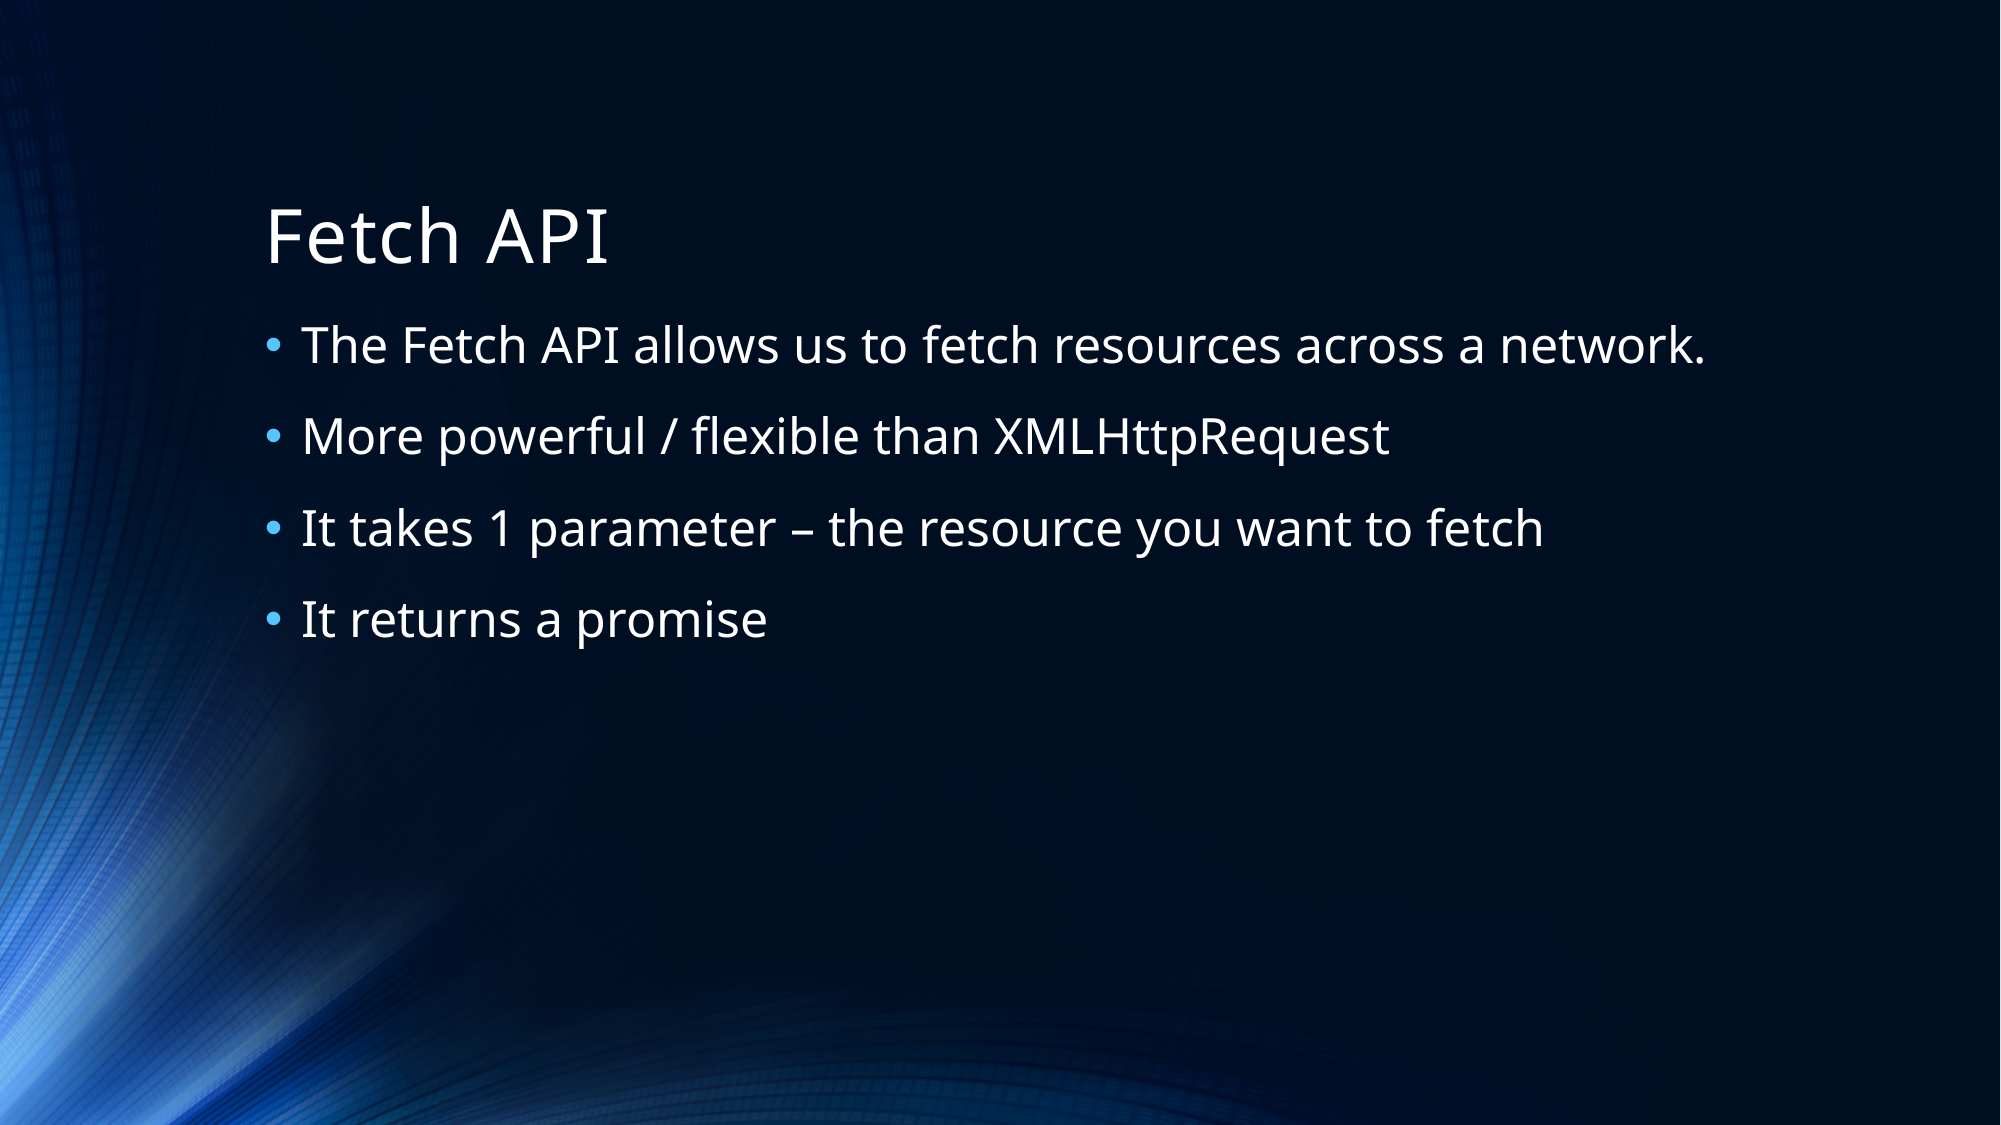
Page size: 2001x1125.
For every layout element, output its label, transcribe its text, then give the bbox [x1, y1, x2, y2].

title Fetch API [249, 62, 1751, 288]
picture [0, 0, 2001, 1125]
list The Fetch API allows us to fetch resources across a network. More powerful / flexible than XMLHttpRequest It takes 1 parameter – the resource you want to fetch It returns a promise [249, 312, 1749, 988]
